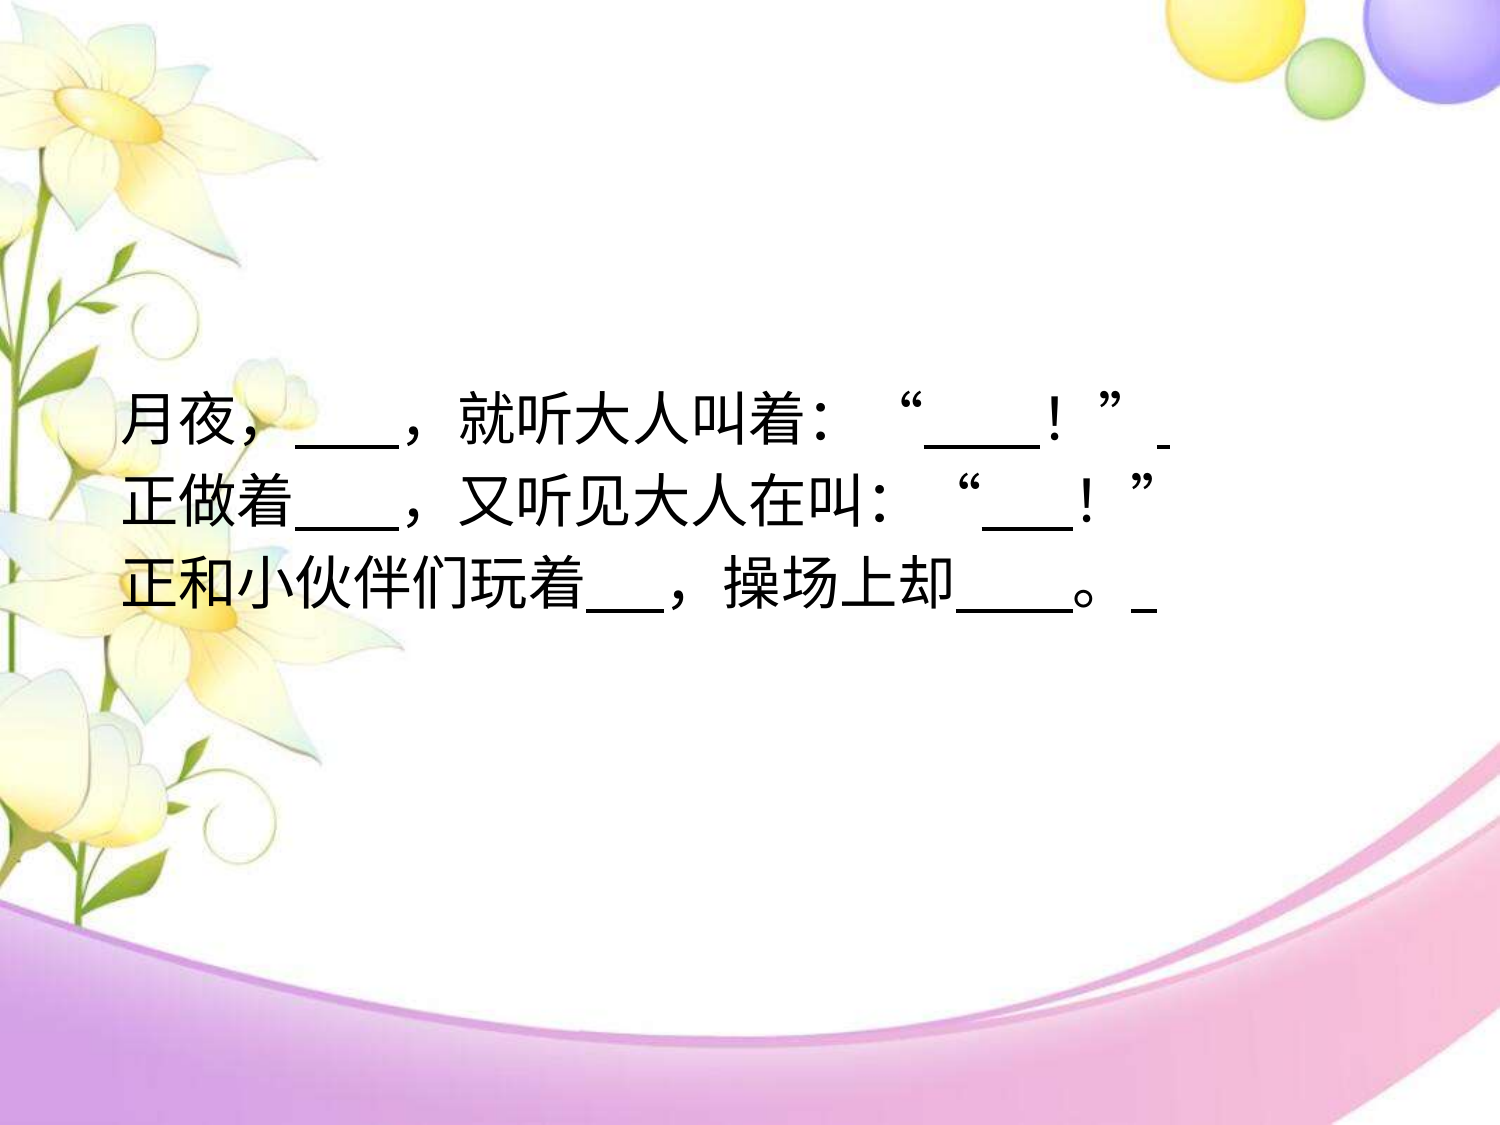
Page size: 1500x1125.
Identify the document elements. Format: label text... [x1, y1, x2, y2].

picture [0, 0, 1500, 1125]
list 月夜， ，就听大人叫着：“ ！” 正做着 ，又听见大人在叫：“ ！” 正和小伙伴们玩着 ，操场上却 。 [105, 375, 1442, 704]
